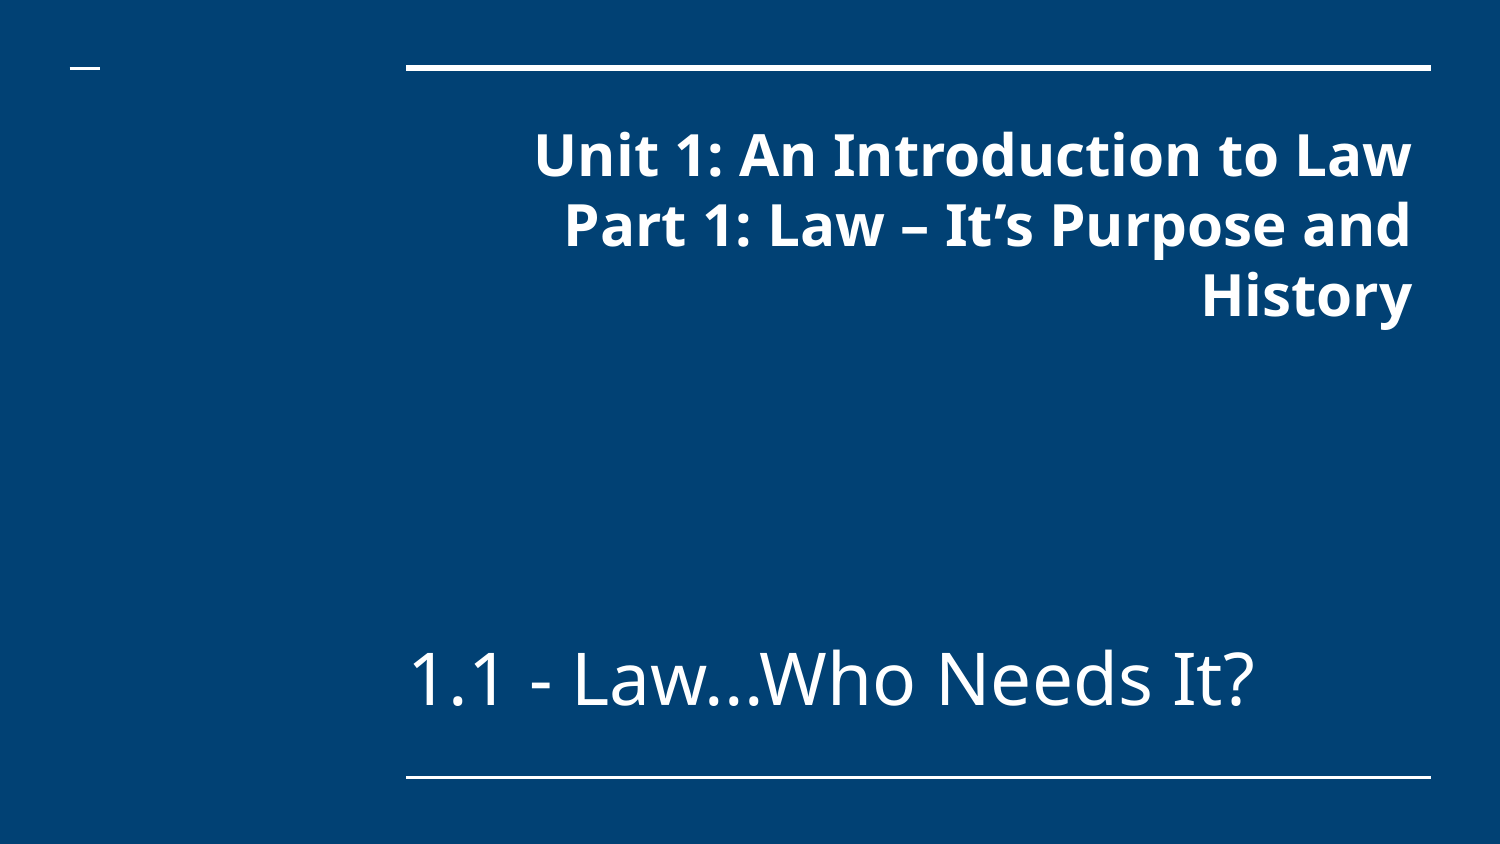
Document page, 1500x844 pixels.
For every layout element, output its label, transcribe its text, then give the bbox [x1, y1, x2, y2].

title Unit 1: An Introduction to Law Part 1: Law – It’s Purpose and History [389, 103, 1428, 357]
subtitle 1.1 - Law...Who Needs It? [392, 531, 1431, 735]
